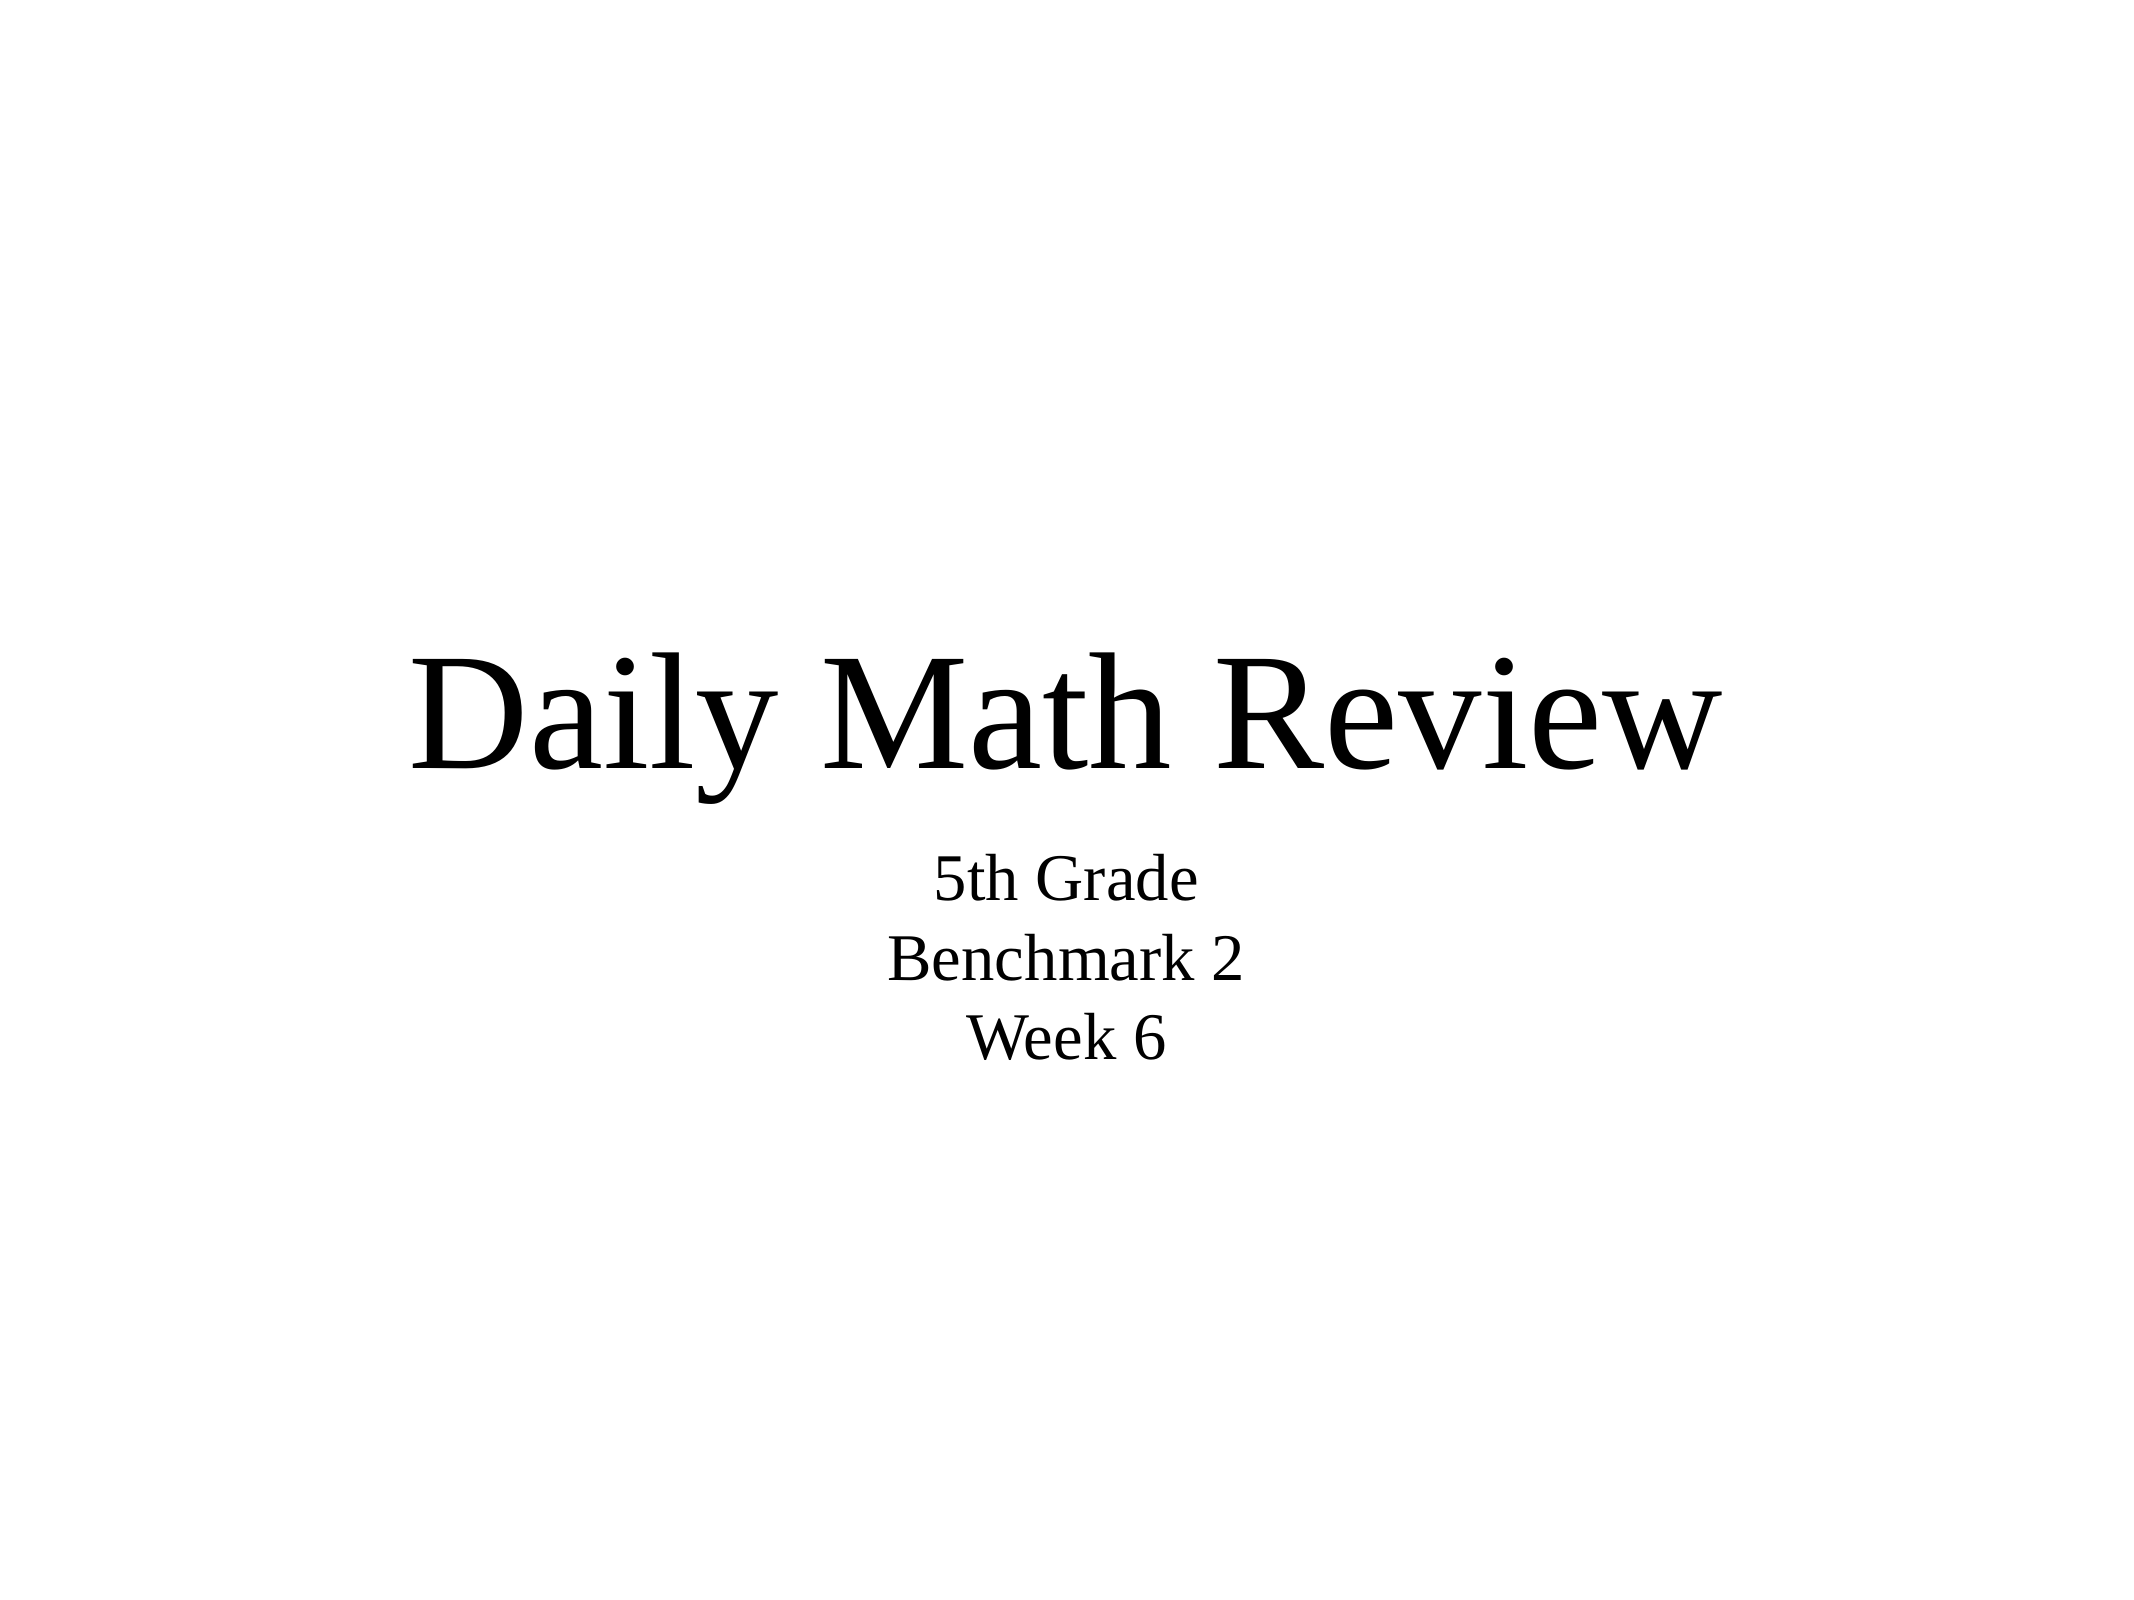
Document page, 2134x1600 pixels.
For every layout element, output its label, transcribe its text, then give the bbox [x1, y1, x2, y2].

title Daily Math Review [207, 268, 1926, 811]
subtitle 5th Grade Benchmark 2 Week 6 [207, 824, 1926, 1124]
